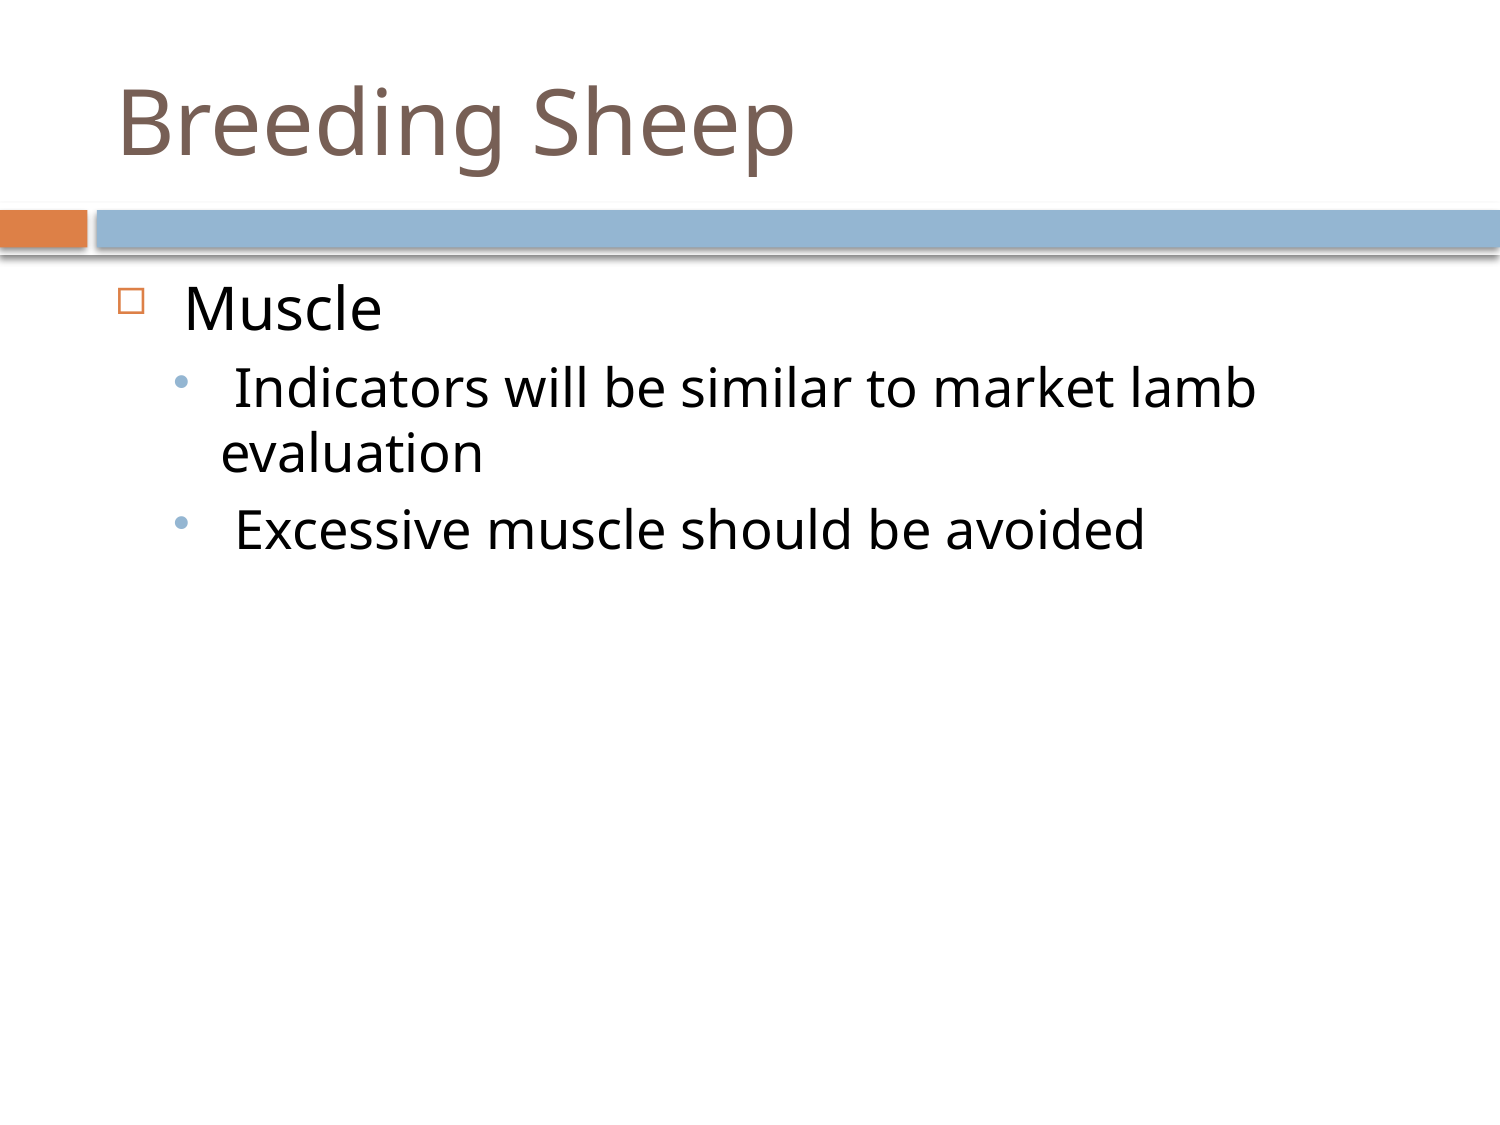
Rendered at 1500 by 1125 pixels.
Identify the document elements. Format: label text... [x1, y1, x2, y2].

title Breeding Sheep [100, 37, 1438, 200]
list Muscle Indicators will be similar to market lamb evaluation Excessive muscle should be avoided [100, 262, 1438, 1000]
